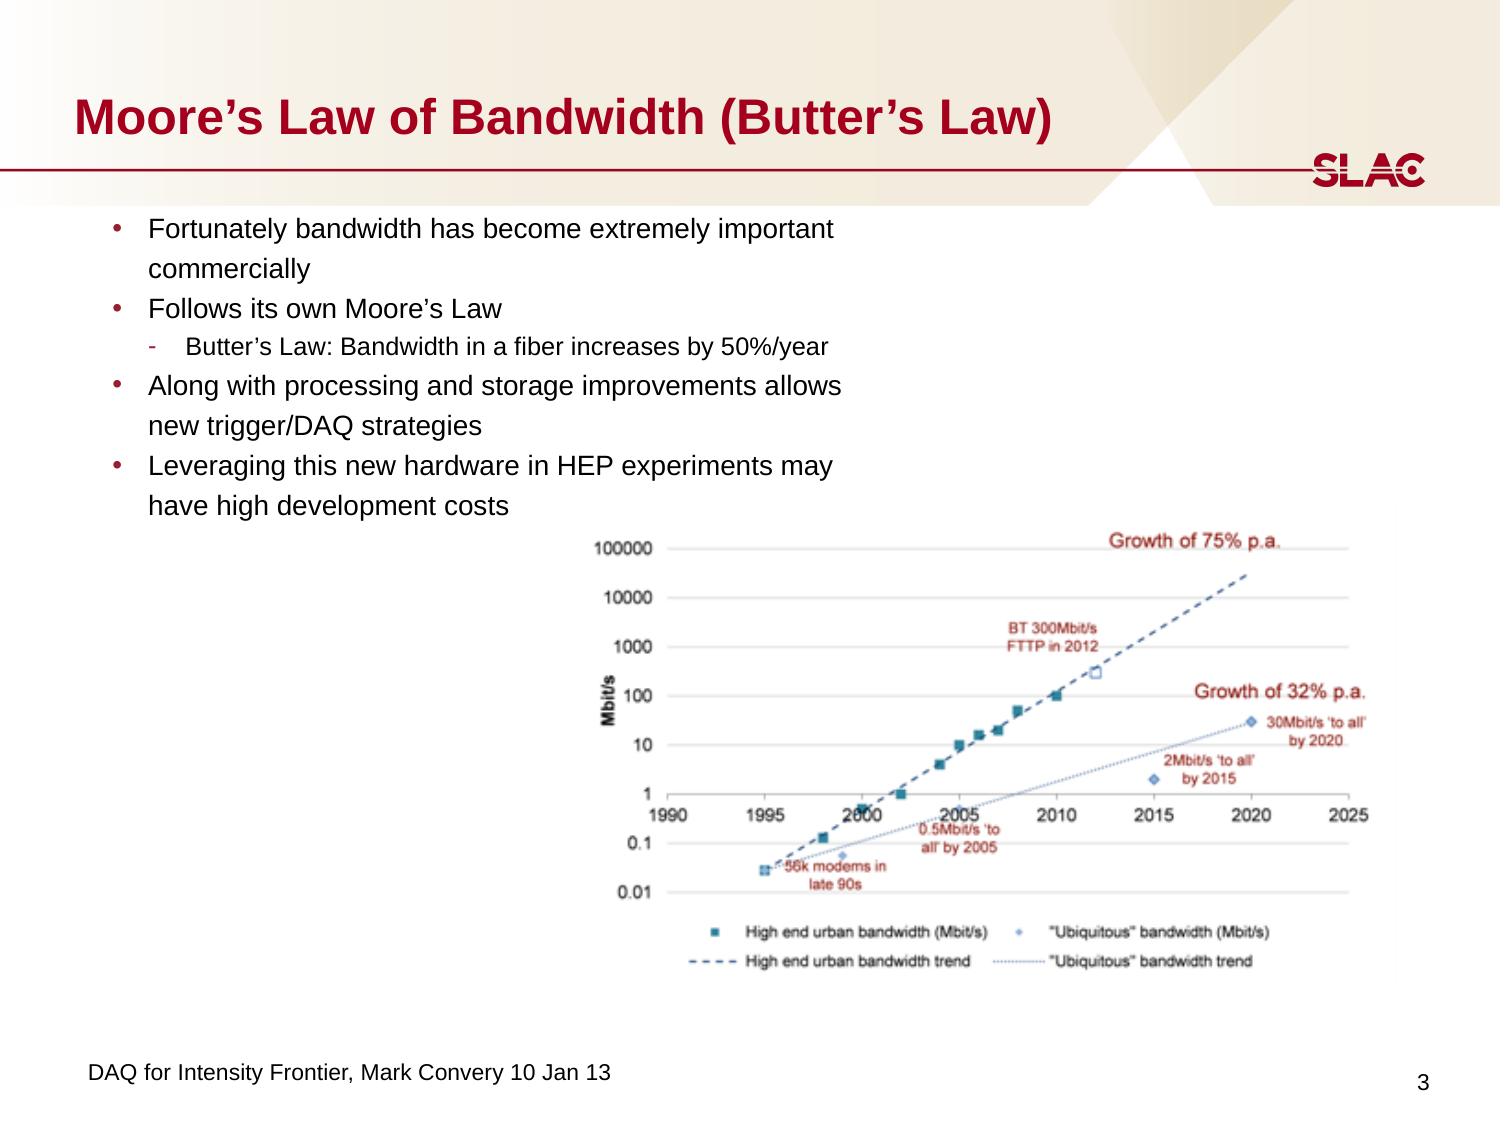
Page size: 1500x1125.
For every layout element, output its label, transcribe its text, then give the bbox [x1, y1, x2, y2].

picture [0, 0, 1500, 206]
title Moore’s Law of Bandwidth (Butter’s Law) [74, 21, 1404, 145]
slide_number 3 [1405, 1036, 1458, 1125]
list Fortunately bandwidth has become extremely important commercially Follows its own Moore’s Law Butter’s Law: Bandwidth in a fiber increases by 50%/year Along with processing and storage improvements allows new trigger/DAQ strategies Leveraging this new hardware in HEP experiments may have high development costs [75, 203, 900, 525]
footer DAQ for Intensity Frontier, Mark Convery 10 Jan 13 [73, 1050, 750, 1102]
picture [574, 503, 1399, 986]
